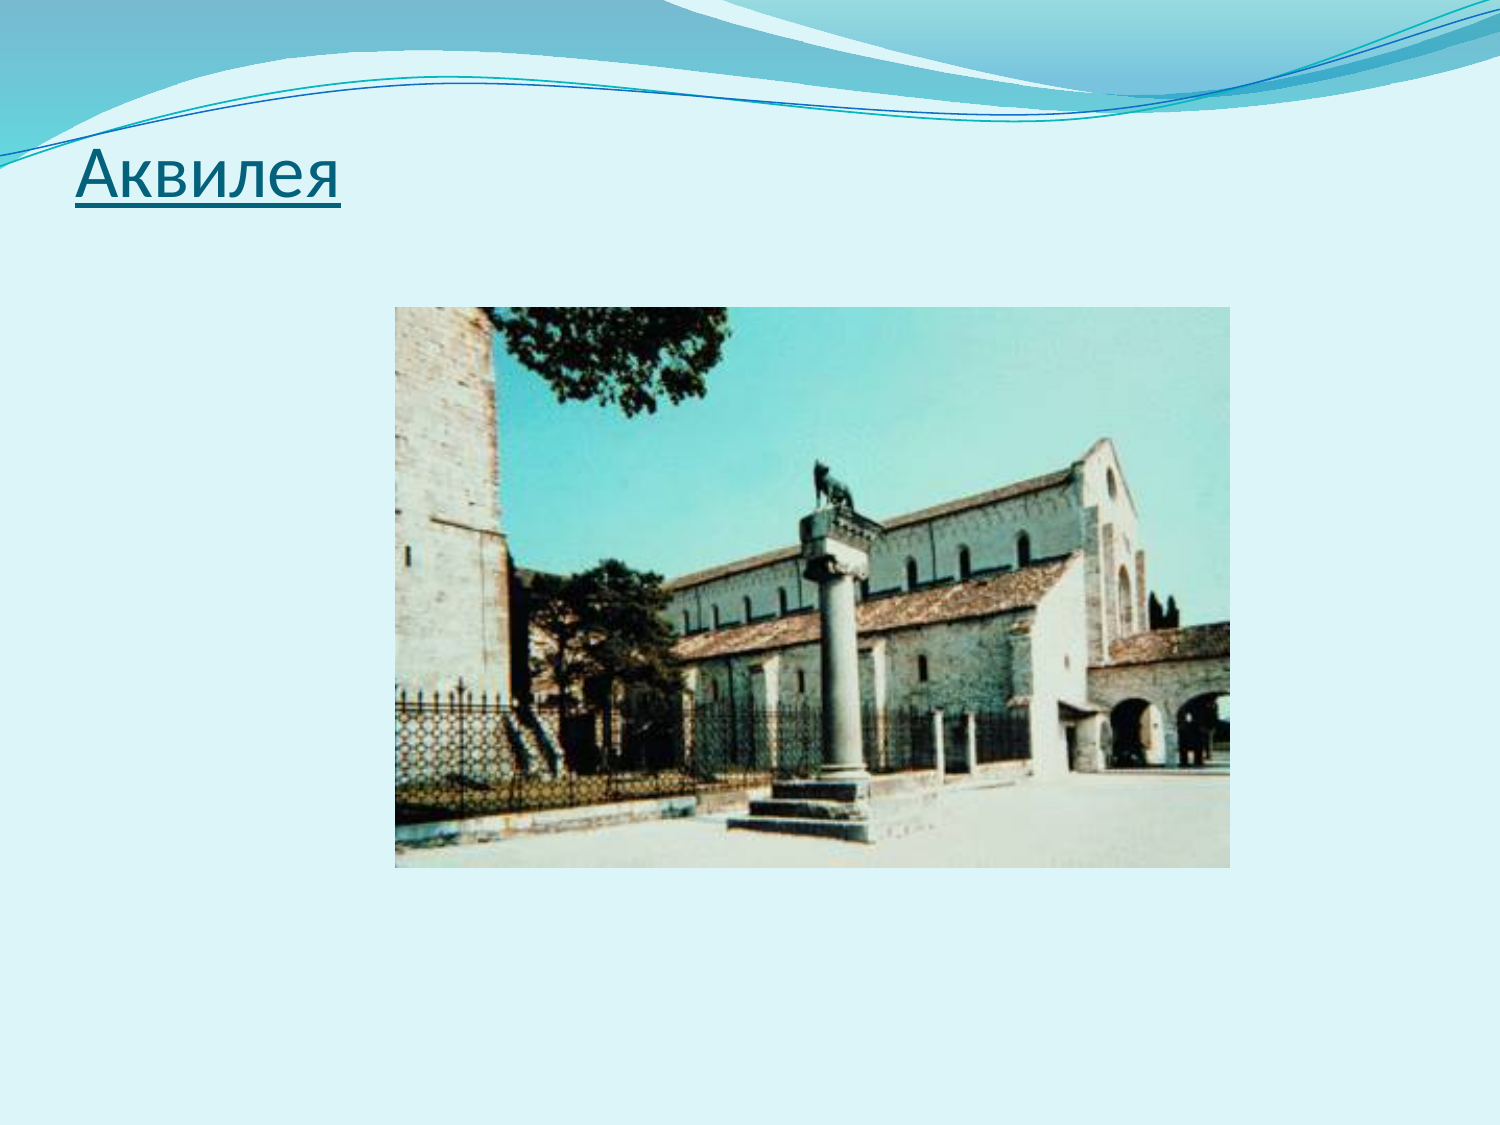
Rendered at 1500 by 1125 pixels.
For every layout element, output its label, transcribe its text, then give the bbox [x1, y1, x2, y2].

picture [395, 306, 1230, 868]
title Аквилея [75, 115, 1425, 303]
